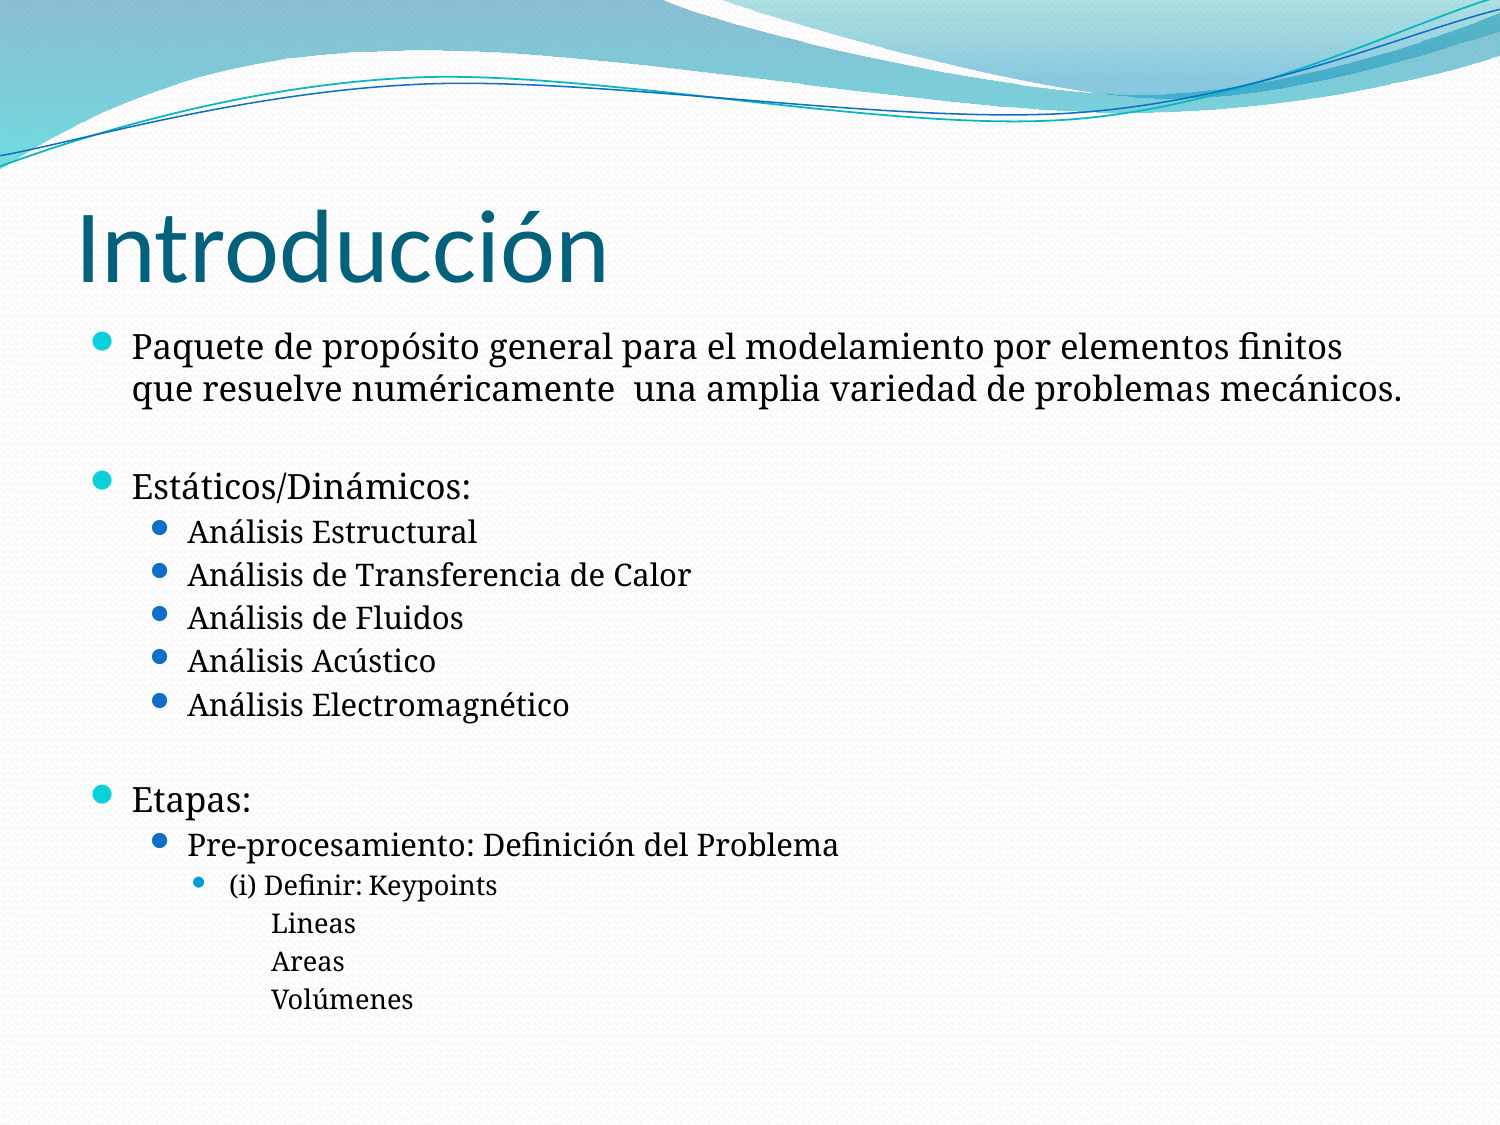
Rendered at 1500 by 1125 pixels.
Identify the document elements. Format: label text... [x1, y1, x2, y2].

list Paquete de propósito general para el modelamiento por elementos finitos que resuelve numéricamente una amplia variedad de problemas mecánicos. Estáticos/Dinámicos: Análisis Estructural Análisis de Transferencia de Calor Análisis de Fluidos Análisis Acústico Análisis Electromagnético Etapas: Pre-procesamiento: Definición del Problema (i) Definir: Keypoints Lineas Areas Volúmenes [75, 317, 1425, 1038]
title Introducción [75, 115, 1425, 303]
